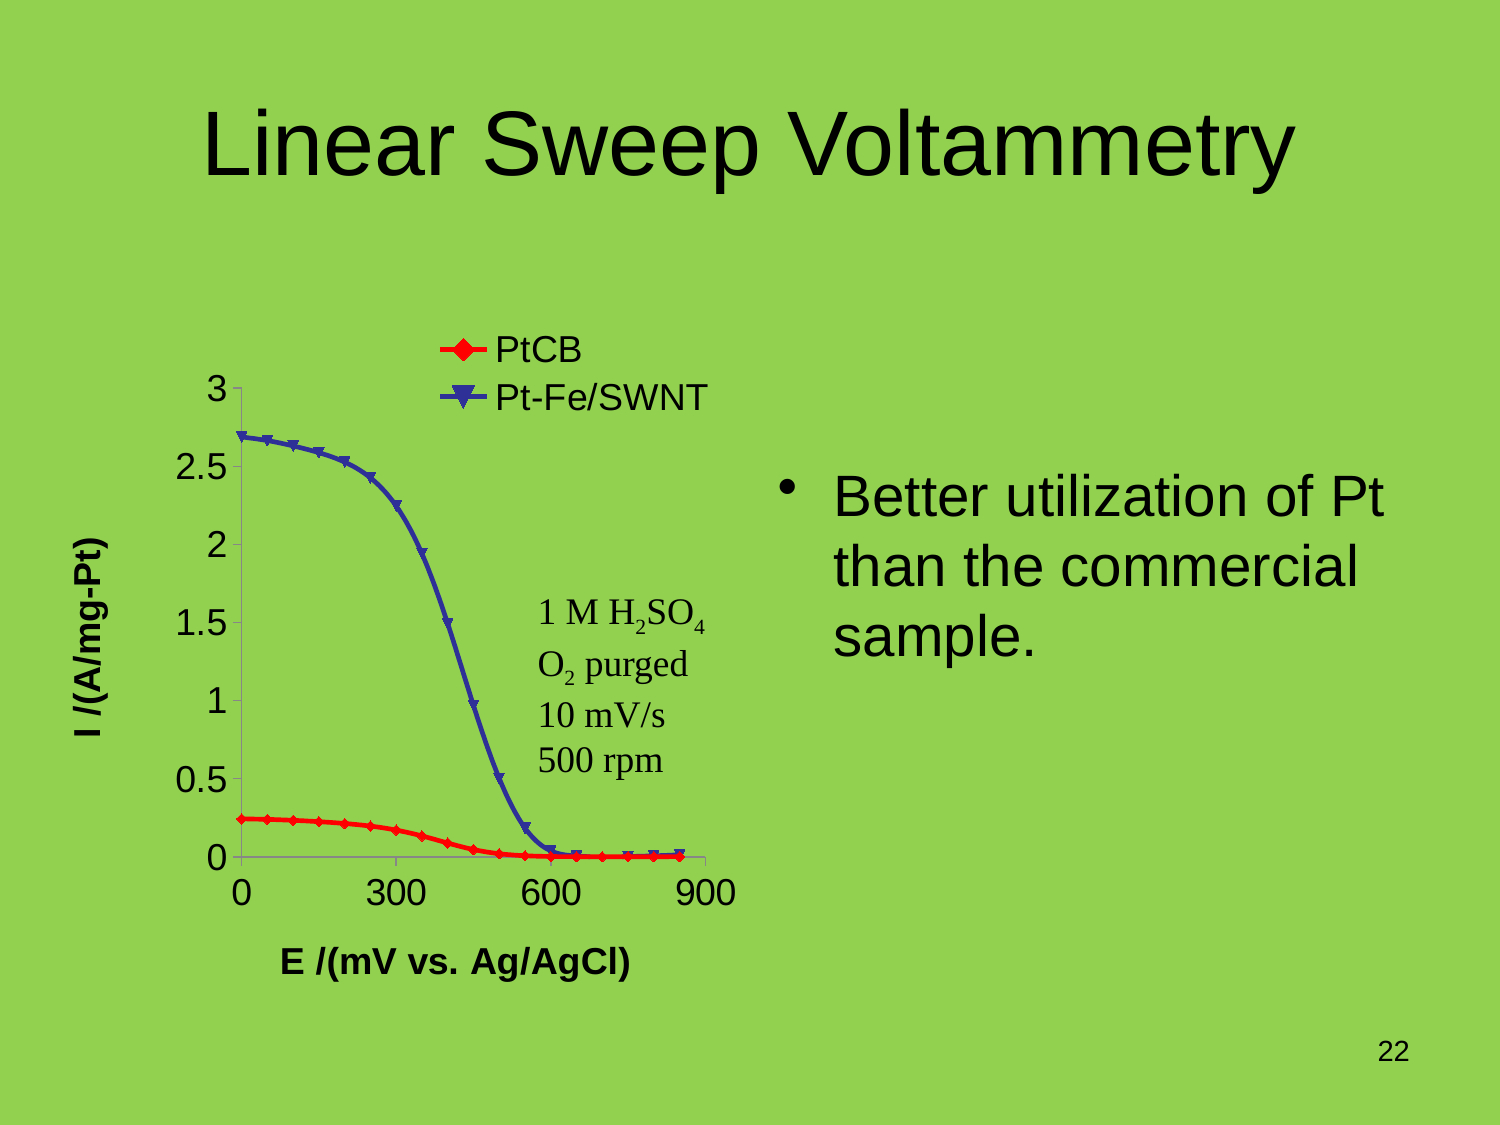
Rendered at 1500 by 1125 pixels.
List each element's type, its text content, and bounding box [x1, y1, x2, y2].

list Better utilization of Pt than the commercial sample. [762, 287, 1426, 1006]
slide_number 22 [1074, 1024, 1426, 1103]
title Linear Sweep Voltammetry [74, 44, 1426, 233]
chart [49, 262, 751, 1006]
